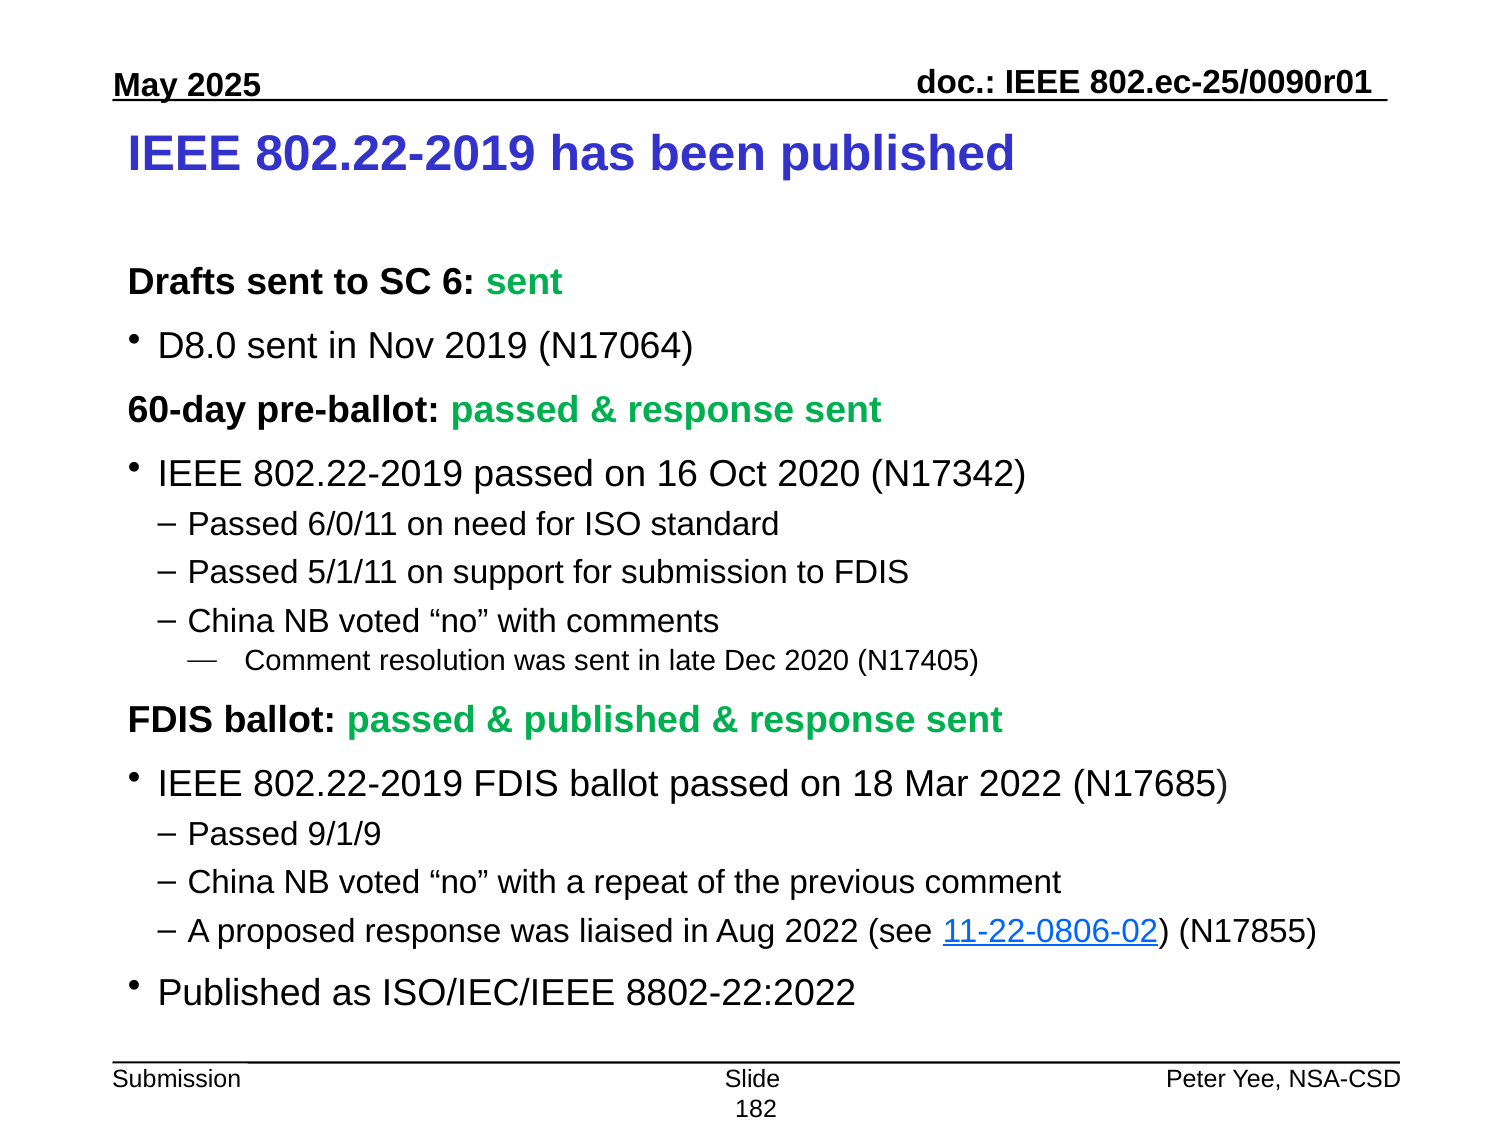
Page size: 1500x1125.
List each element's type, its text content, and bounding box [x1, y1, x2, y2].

footer Peter Yee, NSA-CSD [1164, 1061, 1402, 1093]
title IEEE 802.22-2019 has been published [112, 112, 1388, 249]
slide_number Slide 182 [709, 1061, 803, 1093]
list Drafts sent to SC 6: sent D8.0 sent in Nov 2019 (N17064) 60-day pre-ballot: passed & response sent IEEE 802.22-2019 passed on 16 Oct 2020 (N17342) Passed 6/0/11 on need for ISO standard Passed 5/1/11 on support for submission to FDIS China NB voted “no” with comments Comment resolution was sent in late Dec 2020 (N17405) FDIS ballot: passed & published & response sent IEEE 802.22-2019 FDIS ballot passed on 18 Mar 2022 (N17685) Passed 9/1/9 China NB voted “no” with a repeat of the previous comment A proposed response was liaised in Aug 2022 (see 11-22-0806-02) (N17855) Published as ISO/IEC/IEEE 8802-22:2022 [112, 249, 1388, 925]
